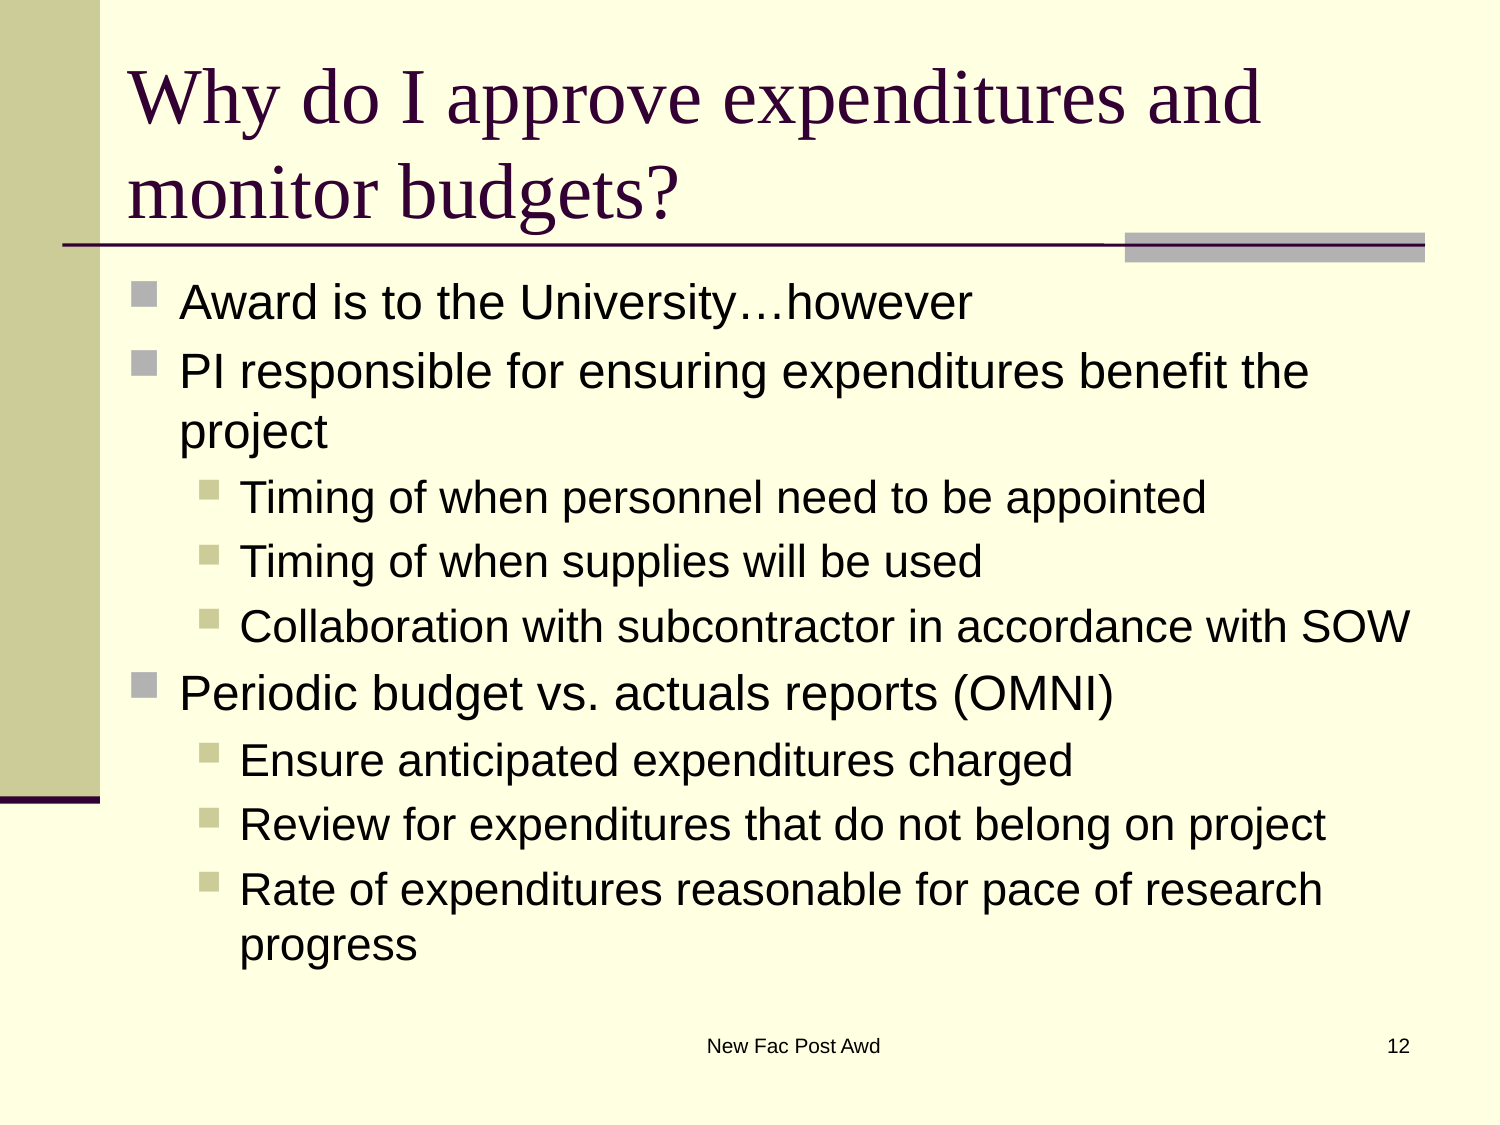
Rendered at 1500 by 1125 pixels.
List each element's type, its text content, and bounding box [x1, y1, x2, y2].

footer New Fac Post Awd [549, 1024, 1038, 1101]
title Why do I approve expenditures and monitor budgets? [112, 45, 1463, 234]
slide_number 12 [1112, 1024, 1426, 1101]
list Award is to the University…however PI responsible for ensuring expenditures benefit the project Timing of when personnel need to be appointed Timing of when supplies will be used Collaboration with subcontractor in accordance with SOW Periodic budget vs. actuals reports (OMNI) Ensure anticipated expenditures charged Review for expenditures that do not belong on project Rate of expenditures reasonable for pace of research progress [112, 262, 1438, 1026]
